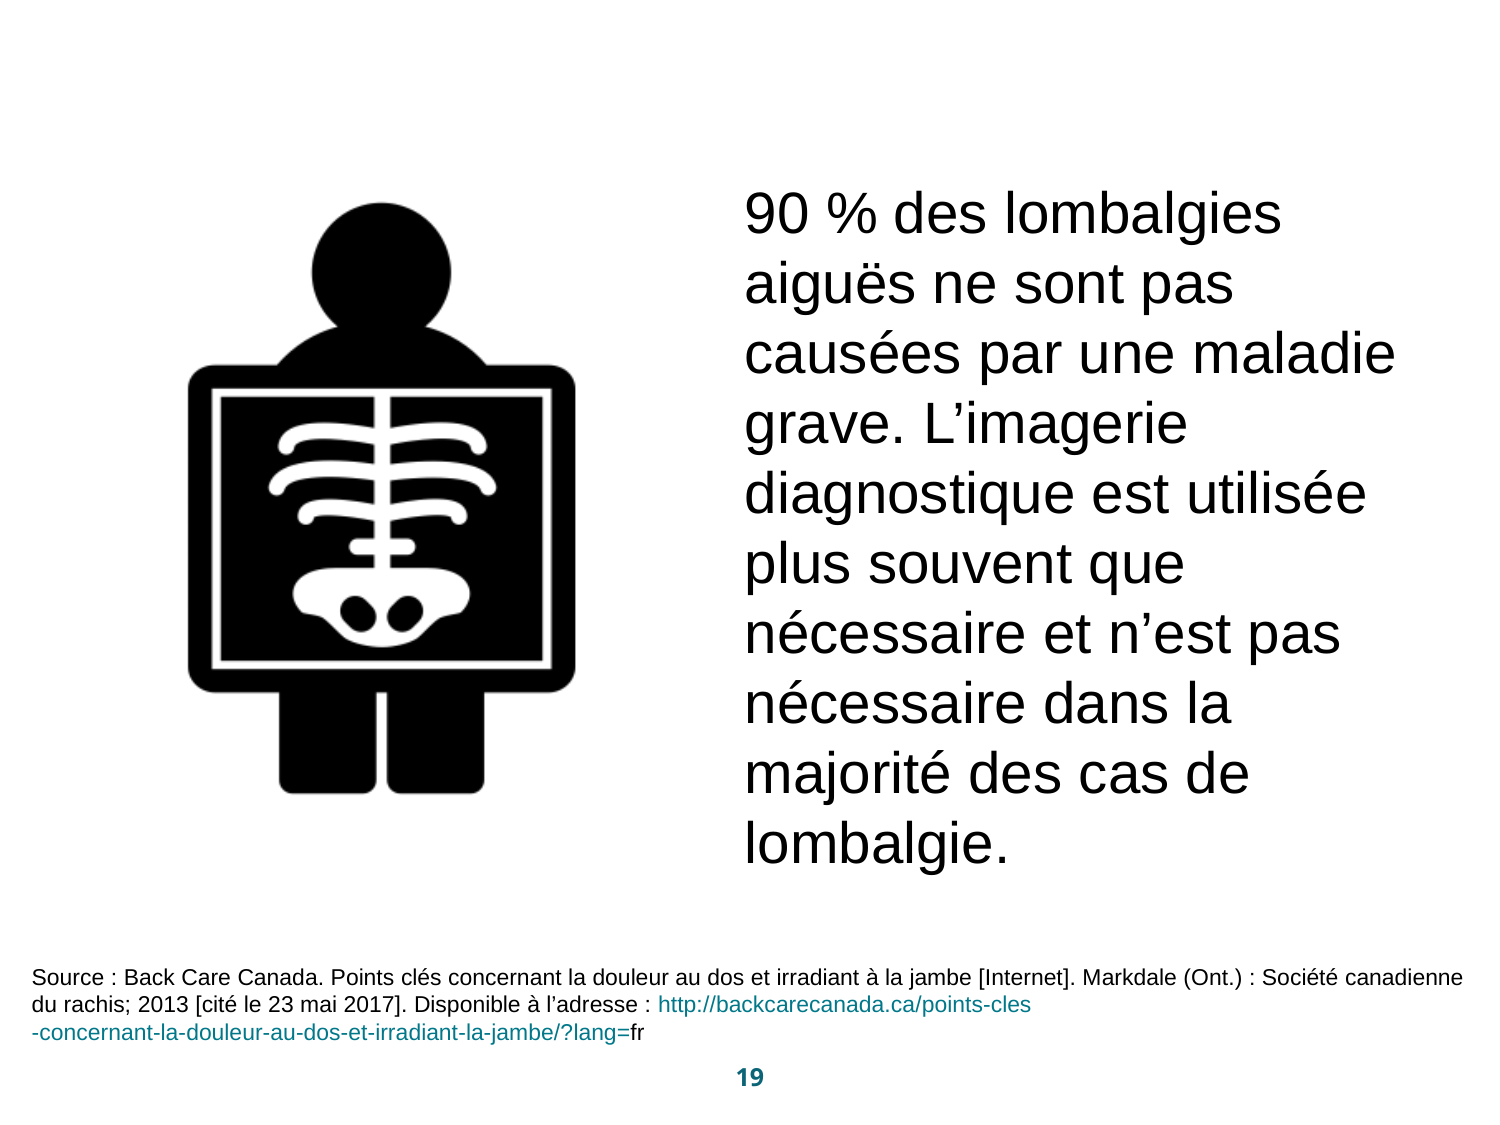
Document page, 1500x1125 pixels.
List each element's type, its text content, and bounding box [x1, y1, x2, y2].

slide_number 18 [712, 1053, 788, 1103]
picture [50, 167, 713, 830]
text_box 90 % des lombalgies aiguës ne sont pas causées par une maladie grave. L’imagerie diagnostique est utilisée plus souvent que nécessaire et n’est pas nécessaire dans la majorité des cas de lombalgie. [729, 167, 1453, 883]
text_box Source : Back Care Canada. Points clés concernant la douleur au dos et irradiant à la jambe [Internet]. Markdale (Ont.) : Société canadienne du rachis; 2013 [cité le 23 mai 2017]. Disponible à l’adresse : http://backcarecanada.ca/points-cles-concernant-la-douleur-au-dos-et-irradiant-la-jambe/?lang=fr [16, 954, 1483, 1053]
